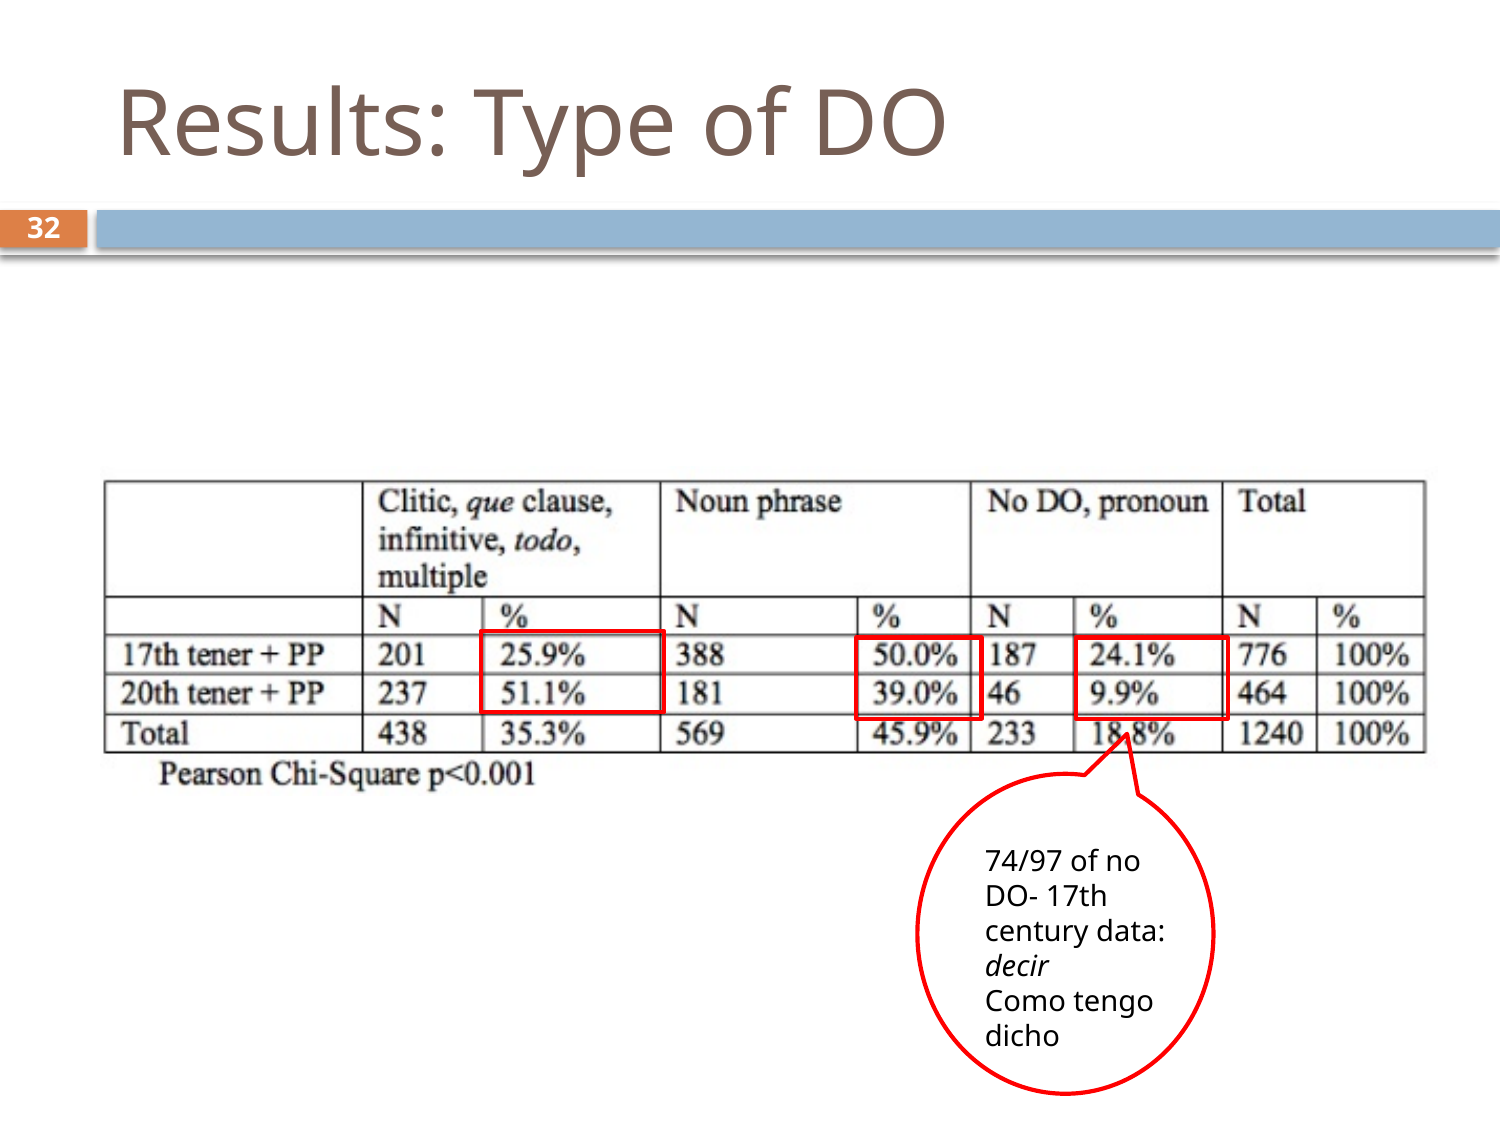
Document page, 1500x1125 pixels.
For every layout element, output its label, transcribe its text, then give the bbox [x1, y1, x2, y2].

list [100, 262, 1439, 1001]
text_box [933, 1010, 970, 1059]
slide_number 32 [0, 208, 88, 249]
text_box [972, 1060, 1159, 1096]
title Results: Type of DO [100, 37, 1438, 200]
text_box [1183, 1010, 1198, 1034]
text_box 74/97 of no DO- 17th century data: decir Como tengo dicho [970, 1010, 1183, 1060]
